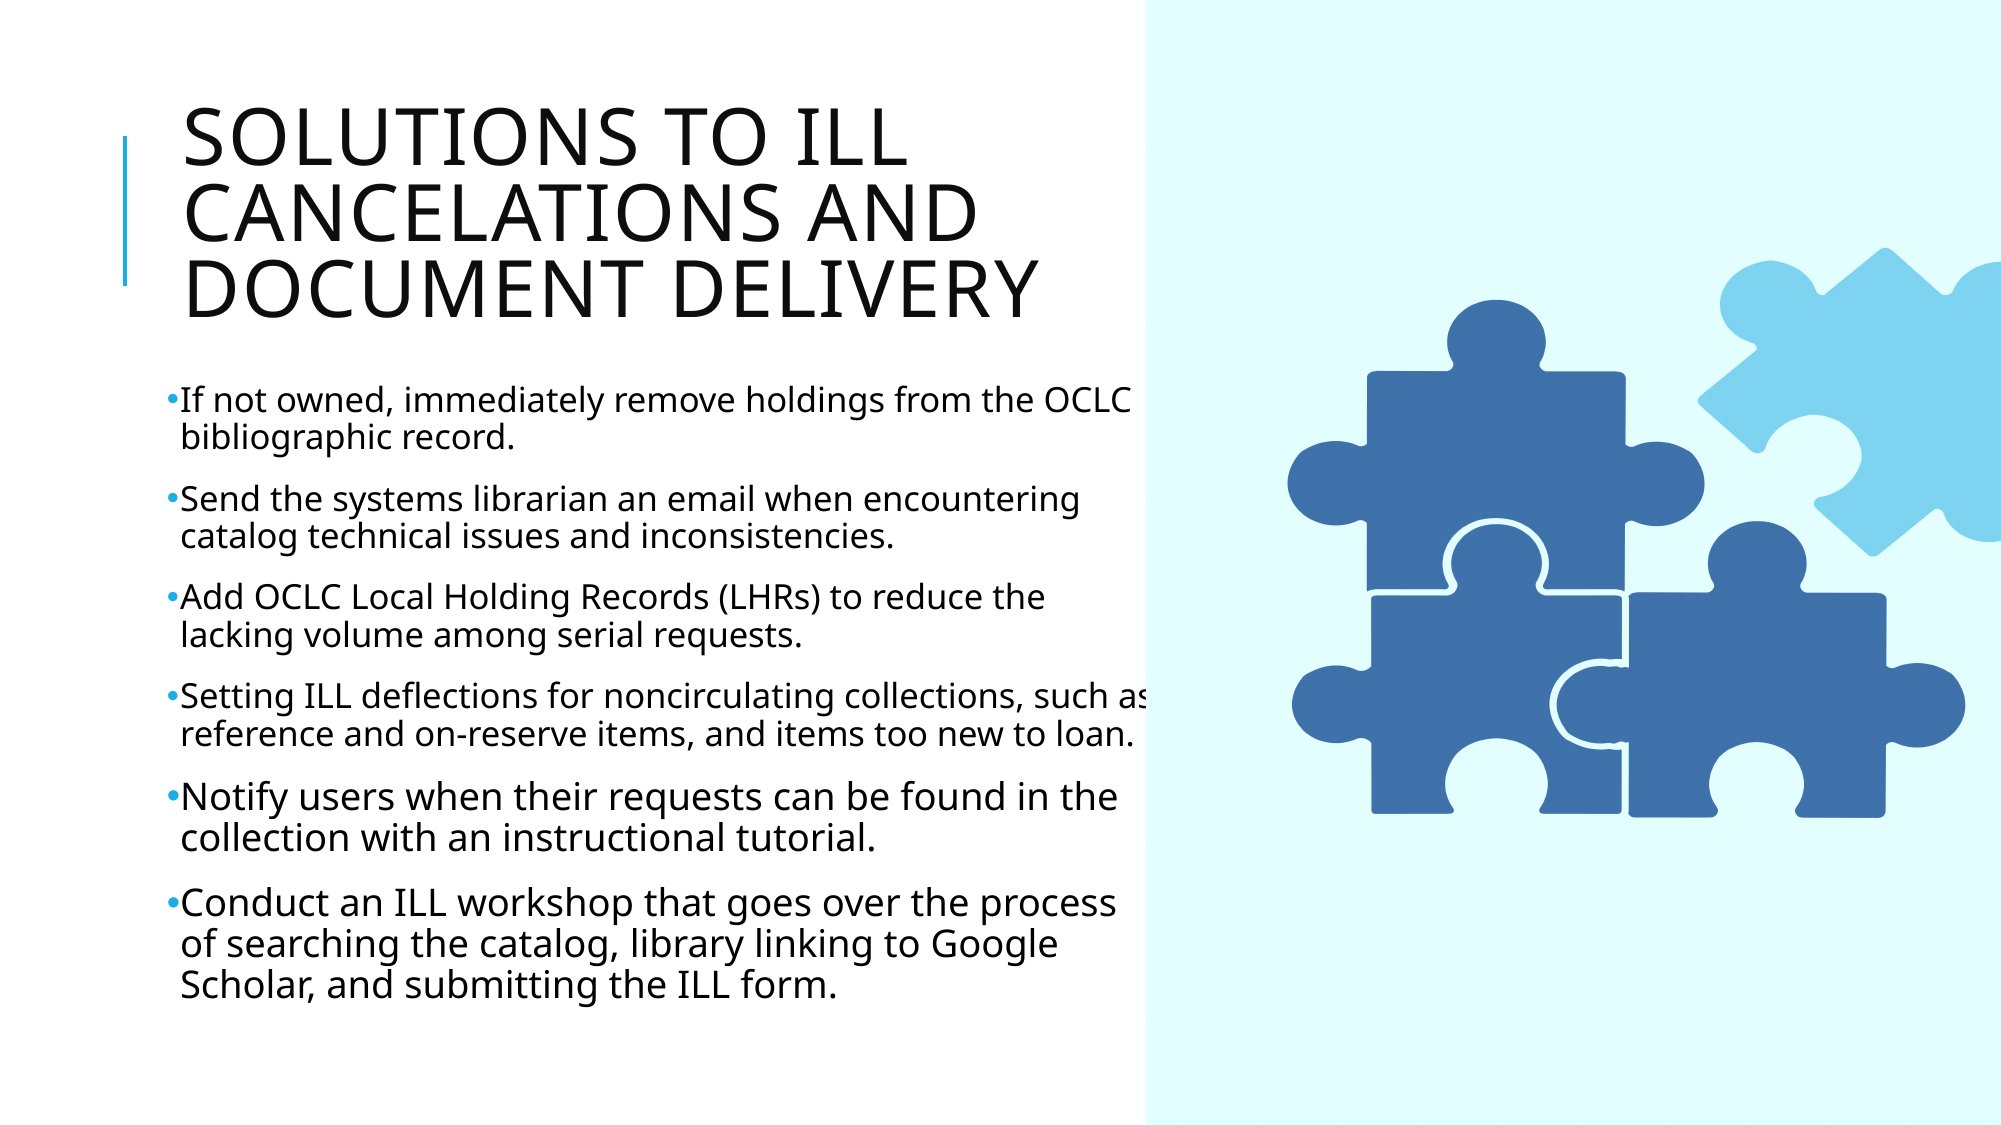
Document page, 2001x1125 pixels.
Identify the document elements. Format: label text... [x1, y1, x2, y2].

title Solutions to ILL cancelations and Document Delivery [168, 96, 1138, 342]
list If not owned, immediately remove holdings from the OCLC bibliographic record. Send the systems librarian an email when encountering catalog technical issues and inconsistencies. Add OCLC Local Holding Records (LHRs) to reduce the lacking volume among serial requests. Setting ILL deflections for noncirculating collections, such as reference and on-reserve items, and items too new to loan. Notify users when their requests can be found in the collection with an instructional tutorial. Conduct an ILL workshop that goes over the process of searching the catalog, library linking to Google Scholar, and submitting the ILL form. [159, 375, 1138, 1035]
picture [1145, 0, 2001, 1125]
